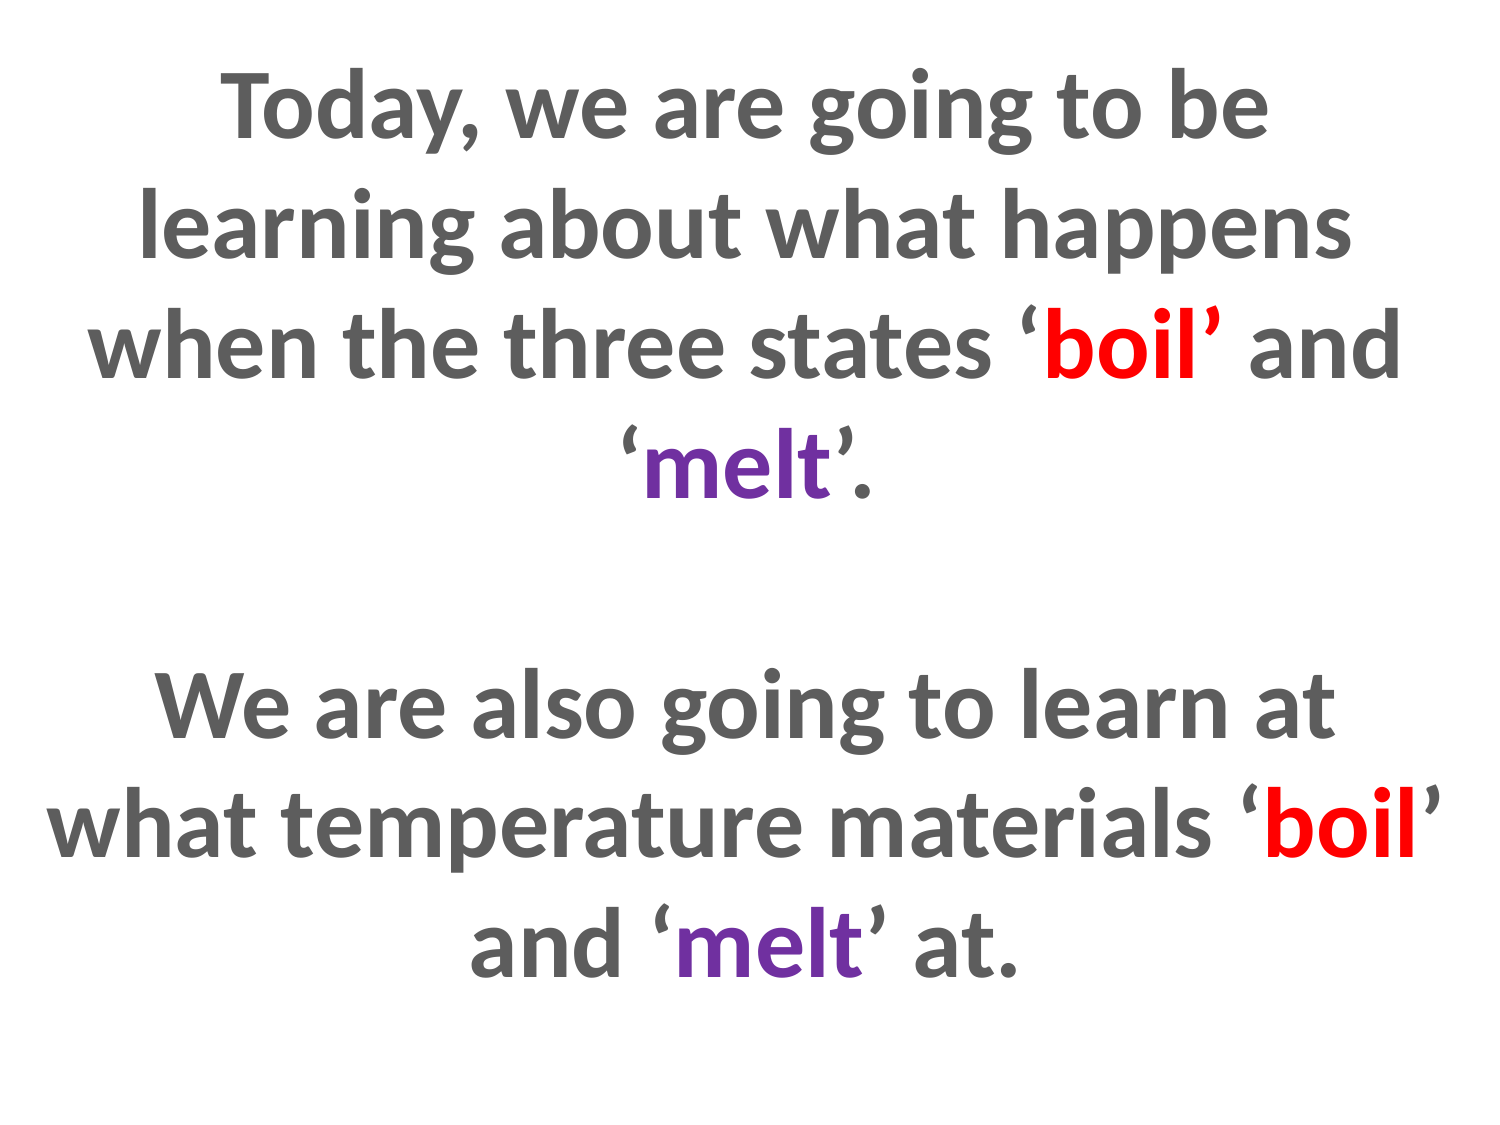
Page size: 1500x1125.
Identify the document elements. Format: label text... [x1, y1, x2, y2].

text_box Today, we are going to be learning about what happens when the three states ‘boil’ and ‘melt’. We are also going to learn at what temperature materials ‘boil’ and ‘melt’ at. [29, 30, 1463, 1006]
